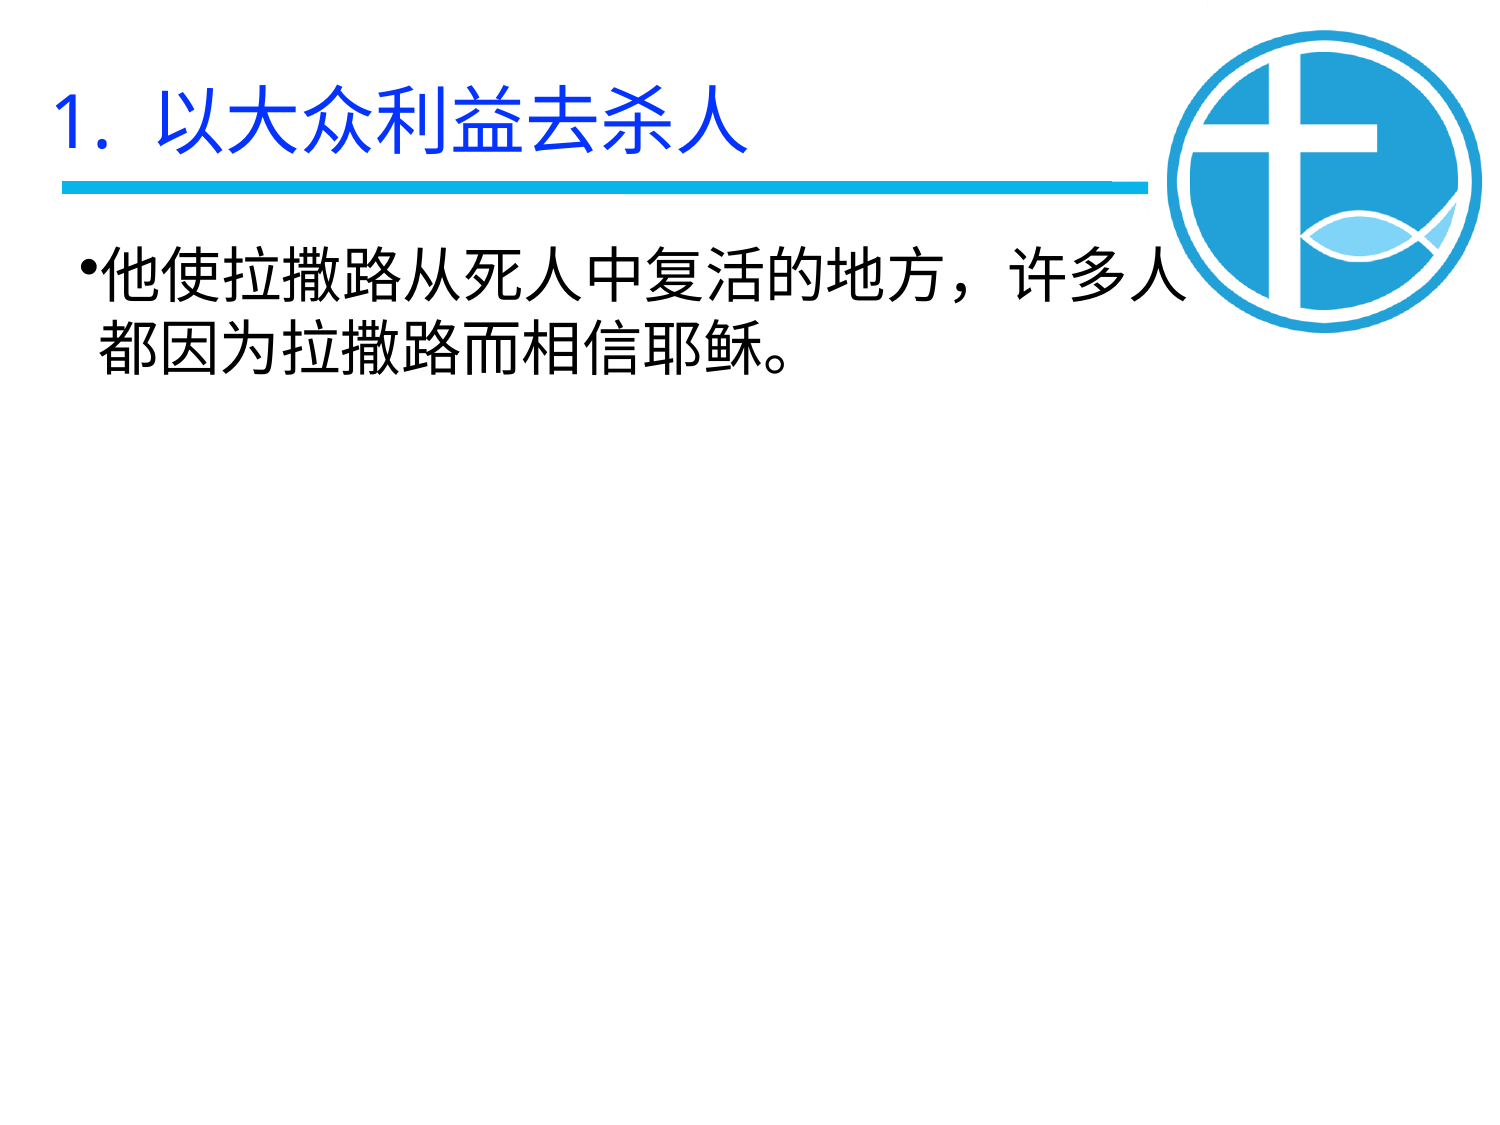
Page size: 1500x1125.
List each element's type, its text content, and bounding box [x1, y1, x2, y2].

picture [1148, 0, 1500, 350]
text_box 他使拉撒路从死人中复活的地方，许多人都因为拉撒路而相信耶稣。 [71, 229, 1219, 556]
text_box 1. 以大众利益去杀人 [42, 76, 1281, 173]
